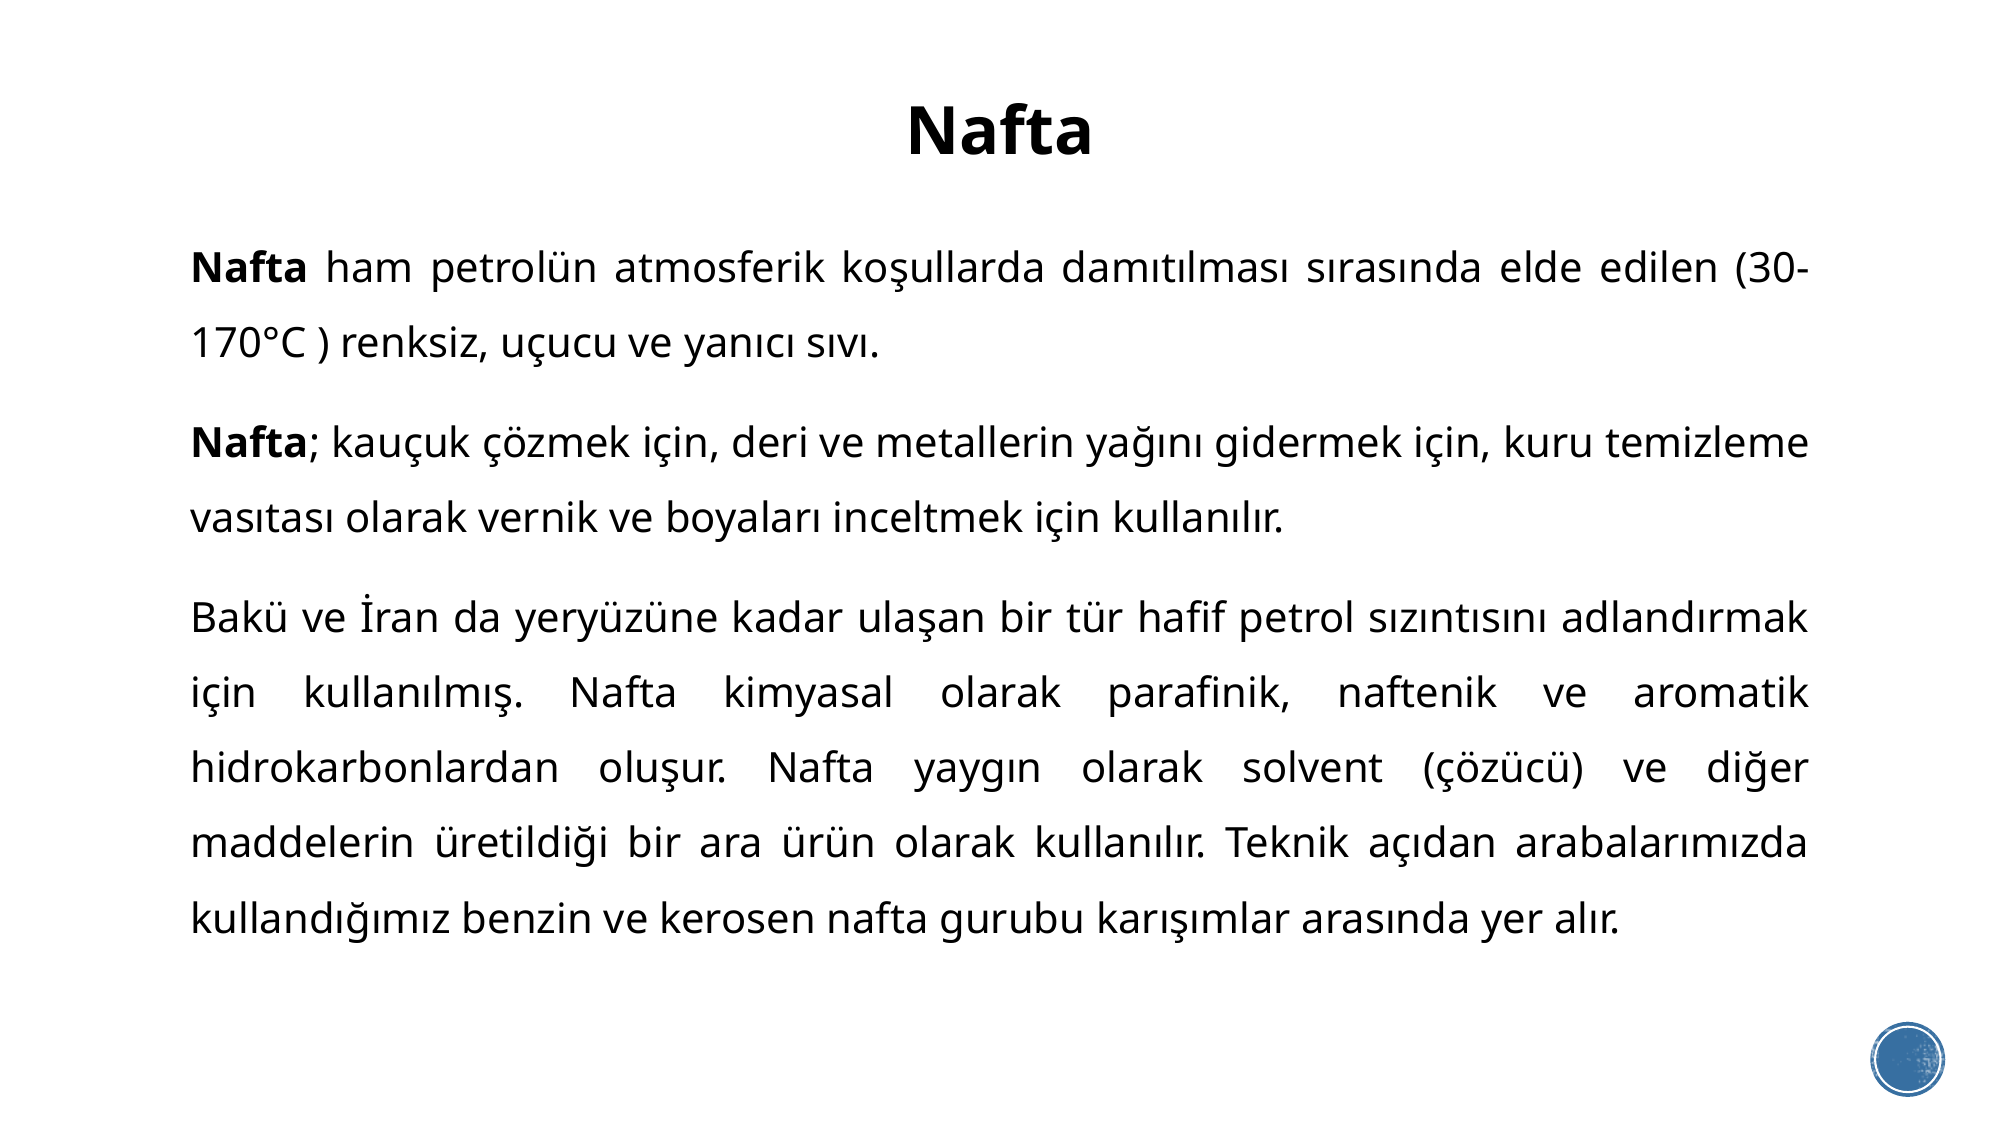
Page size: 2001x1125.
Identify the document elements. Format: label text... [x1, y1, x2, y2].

list Nafta ham petrolün atmosferik koşullarda damıtılması sırasında elde edilen (30-170°C ) renksiz, uçucu ve yanıcı sıvı. Nafta; kauçuk çözmek için, deri ve metallerin yağını gidermek için, kuru temizleme vasıtası olarak vernik ve boyaları inceltmek için kullanılır. Bakü ve İran da yeryüzüne kadar ulaşan bir tür hafif petrol sızıntısını adlandırmak için kullanılmış. Nafta kimyasal olarak parafinik, naftenik ve aromatik hidrokarbonlardan oluşur. Nafta yaygın olarak solvent (çözücü) ve diğer maddelerin üretildiği bir ara ürün olarak kullanılır. Teknik açıdan arabalarımızda kullandığımız benzin ve kerosen nafta gurubu karışımlar arasında yer alır. [175, 207, 1826, 1013]
title Nafta [175, 79, 1826, 187]
